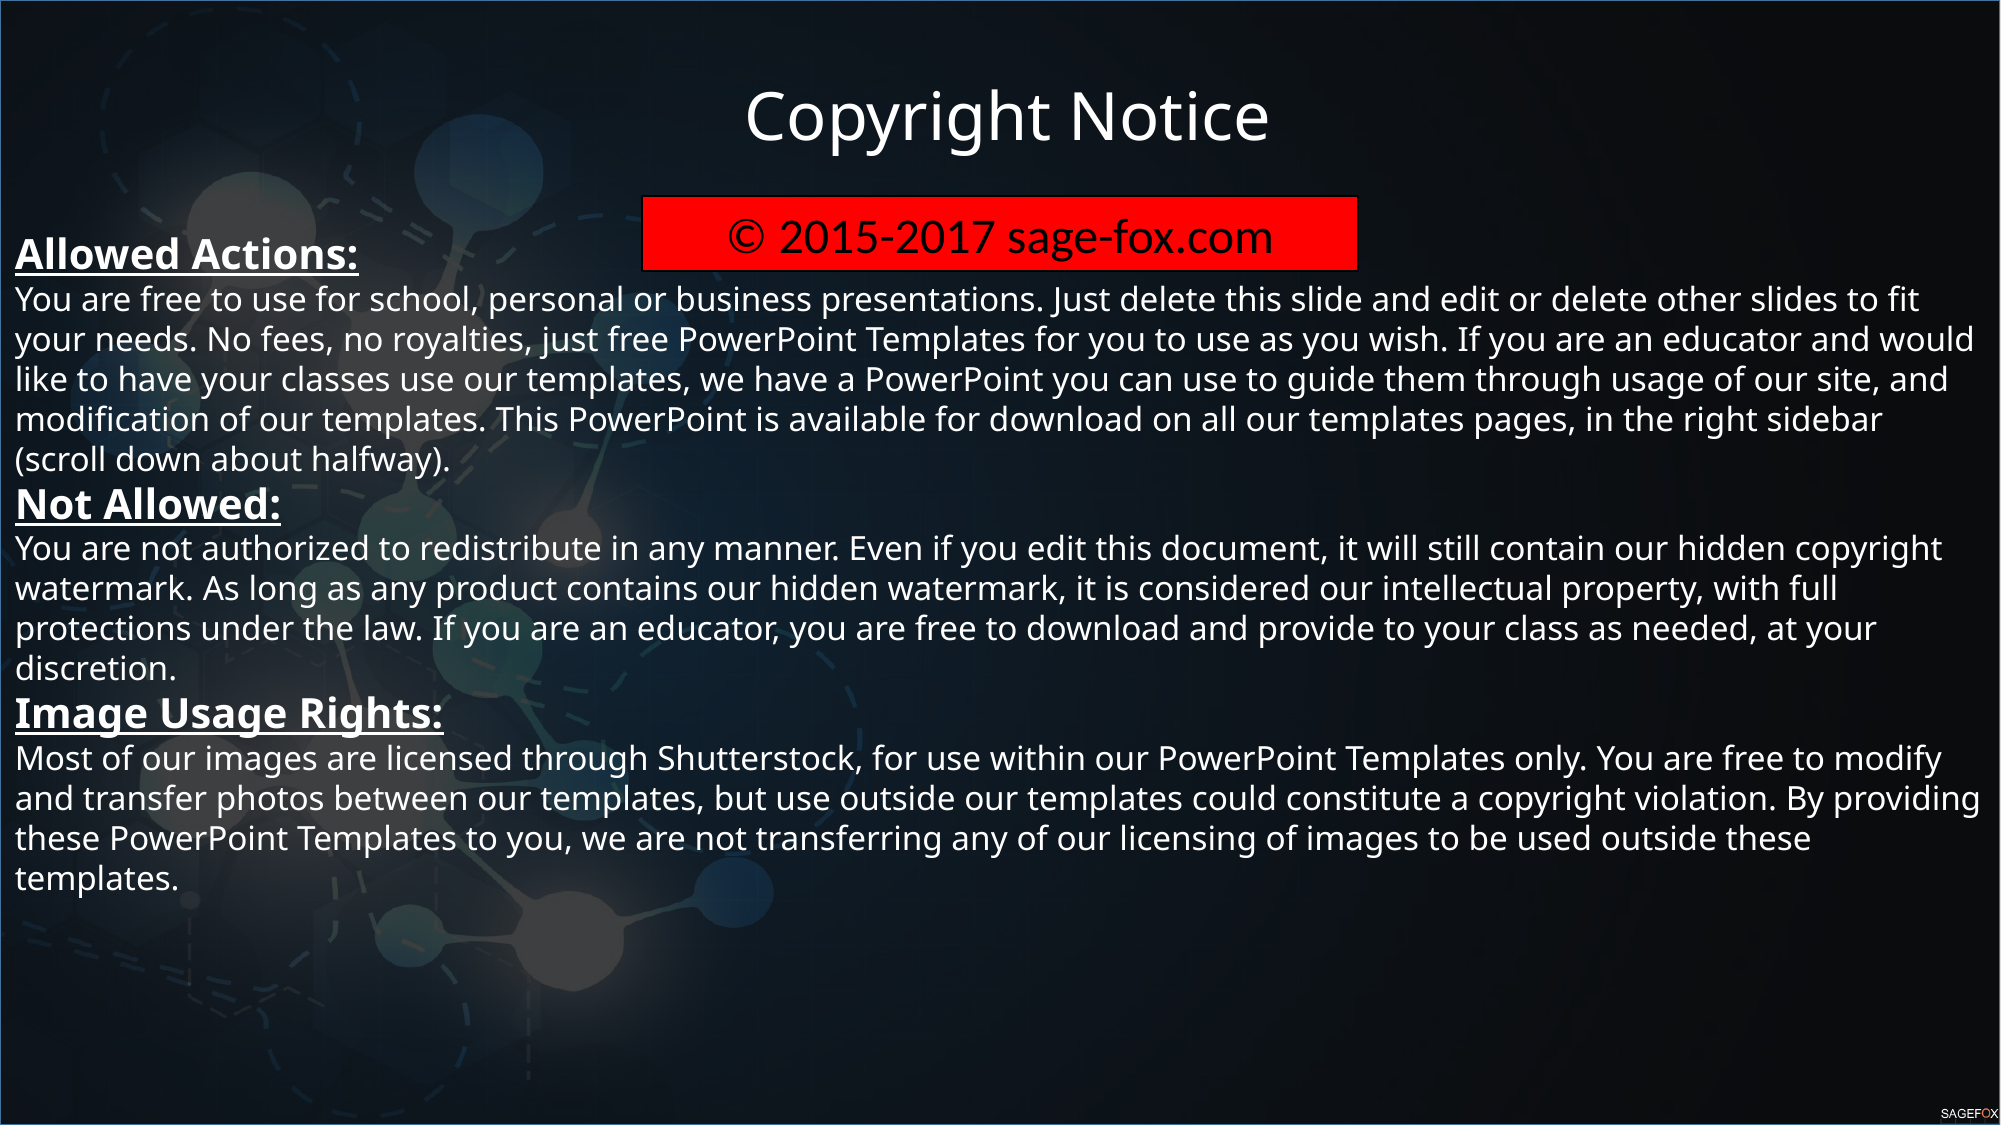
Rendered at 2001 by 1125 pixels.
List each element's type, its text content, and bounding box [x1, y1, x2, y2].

text_box © 2015-2017 sage-fox.com [641, 196, 1358, 272]
title Copyright Notice [493, 60, 1524, 178]
text_box Allowed Actions: You are free to use for school, personal or business presentations. Just delete this slide and edit or delete other slides to fit your needs. No fees, no royalties, just free PowerPoint Templates for you to use as you wish. If you are an educator and would like to have your classes use our templates, we have a PowerPoint you can use to guide them through usage of our site, and modification of our templates. This PowerPoint is available for download on all our templates pages, in the right sidebar (scroll down about halfway). Not Allowed: You are not authorized to redistribute in any manner. Even if you edit this document, it will still contain our hidden copyright watermark. As long as any product contains our hidden watermark, it is considered our intellectual property, with full protections under the law. If you are an educator, you are free to download and provide to your class as needed, at your discretion. Image Usage Rights: Most of our images are licensed through Shutterstock, for use within our PowerPoint Templates only. You are free to modify and transfer photos between our templates, but use outside our templates could constitute a copyright violation. By providing these PowerPoint Templates to you, we are not transferring any of our licensing of images to be used outside these templates. [0, 0, 2000, 1125]
